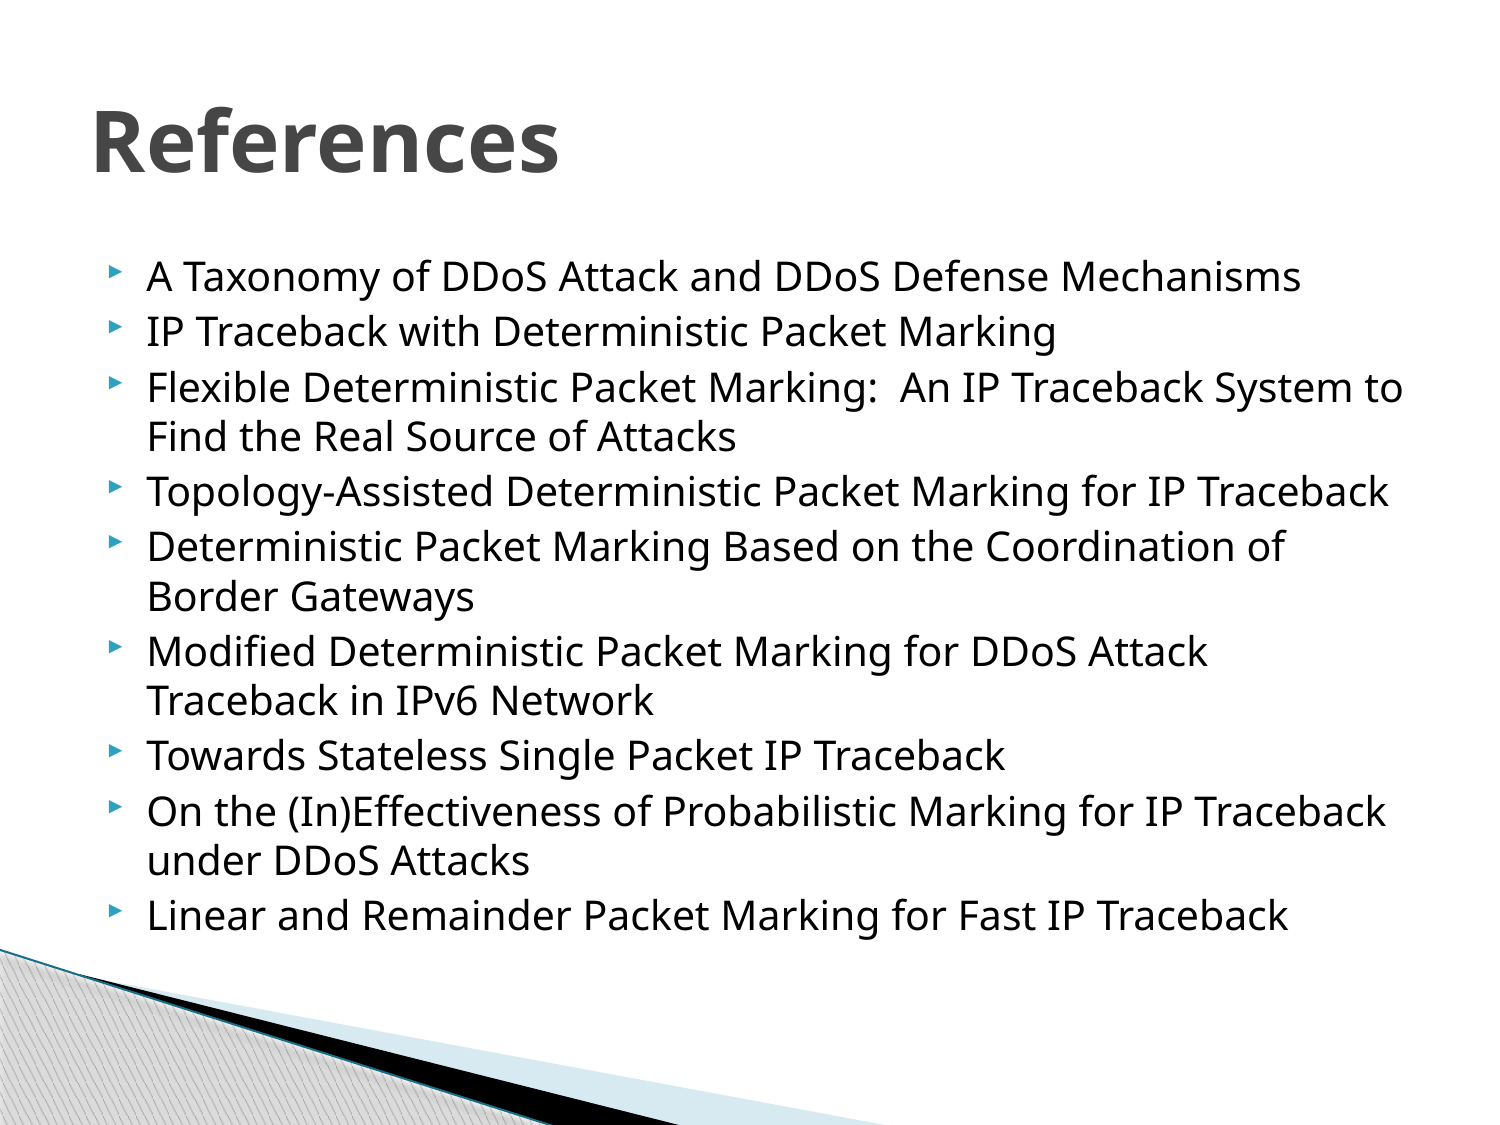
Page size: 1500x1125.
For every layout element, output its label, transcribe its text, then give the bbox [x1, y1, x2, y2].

title References [75, 45, 1425, 233]
list A Taxonomy of DDoS Attack and DDoS Defense Mechanisms IP Traceback with Deterministic Packet Marking Flexible Deterministic Packet Marking: An IP Traceback System to Find the Real Source of Attacks Topology-Assisted Deterministic Packet Marking for IP Traceback Deterministic Packet Marking Based on the Coordination of Border Gateways Modified Deterministic Packet Marking for DDoS Attack Traceback in IPv6 Network Towards Stateless Single Packet IP Traceback On the (In)Effectiveness of Probabilistic Marking for IP Traceback under DDoS Attacks Linear and Remainder Packet Marking for Fast IP Traceback [75, 243, 1425, 986]
